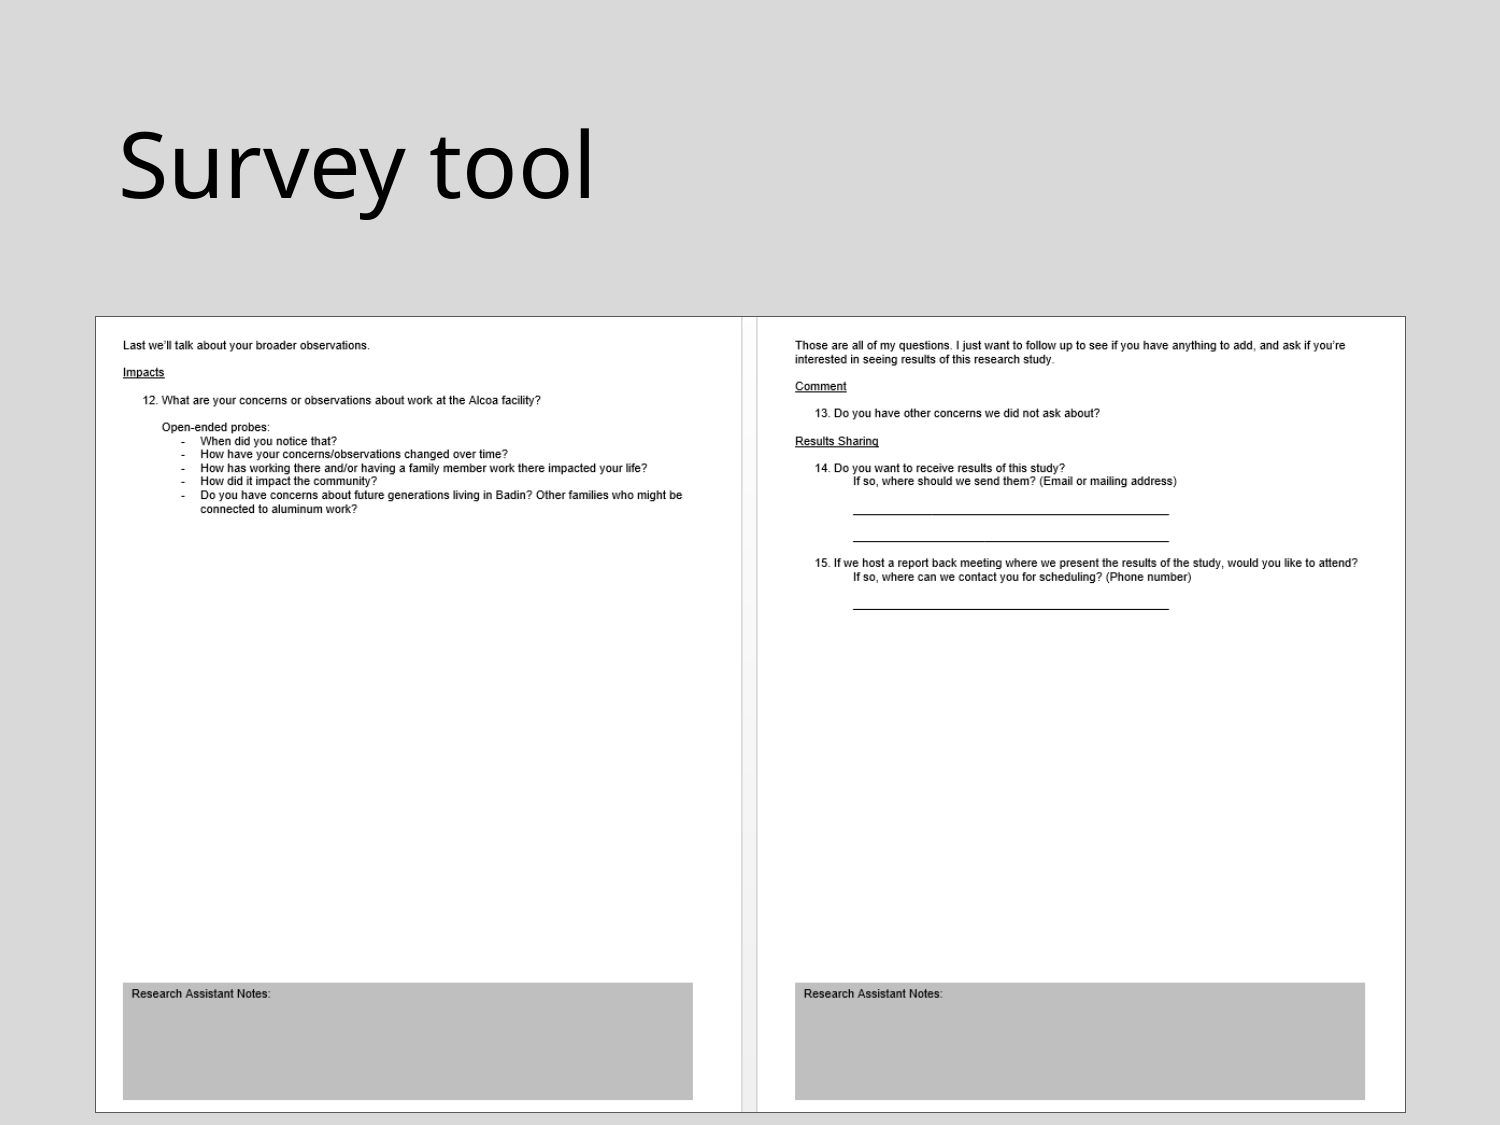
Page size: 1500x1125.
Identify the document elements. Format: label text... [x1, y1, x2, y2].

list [95, 316, 1406, 1113]
title Survey tool [103, 59, 1397, 278]
